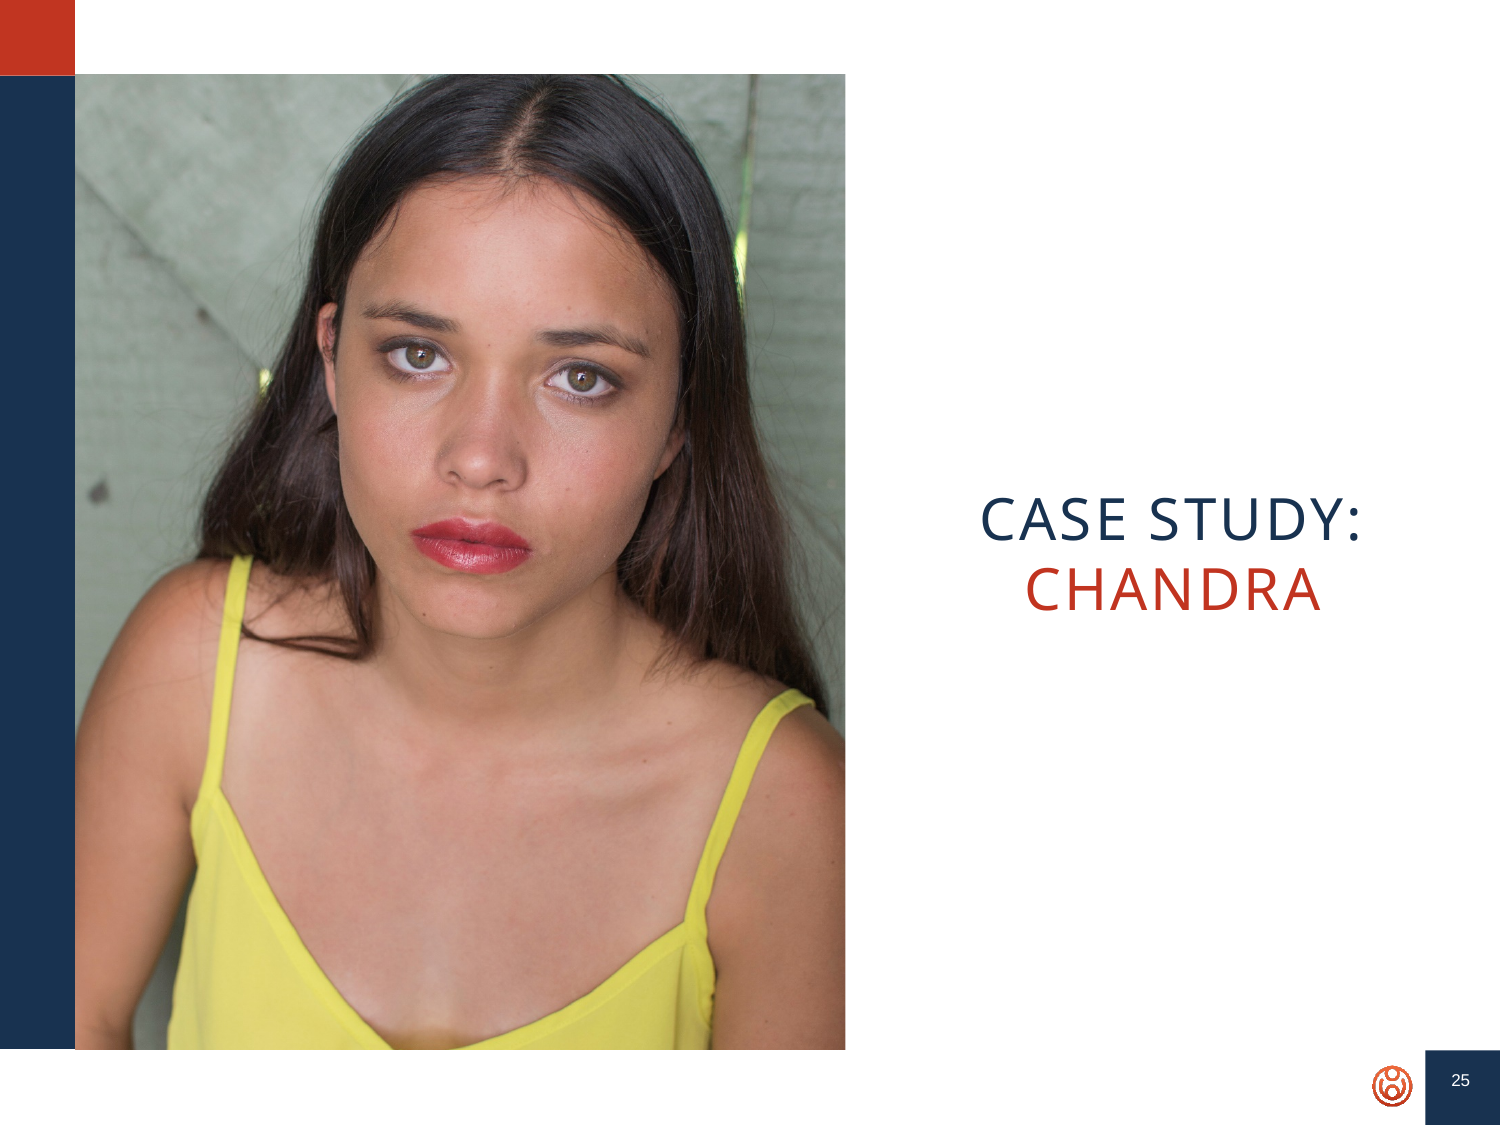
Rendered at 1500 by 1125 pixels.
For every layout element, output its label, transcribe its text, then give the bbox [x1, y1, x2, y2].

picture [1371, 1065, 1413, 1107]
slide_number 25 [1433, 1058, 1489, 1101]
title CASE STUDY: Chandra [850, 495, 1500, 630]
picture [74, 73, 846, 1051]
